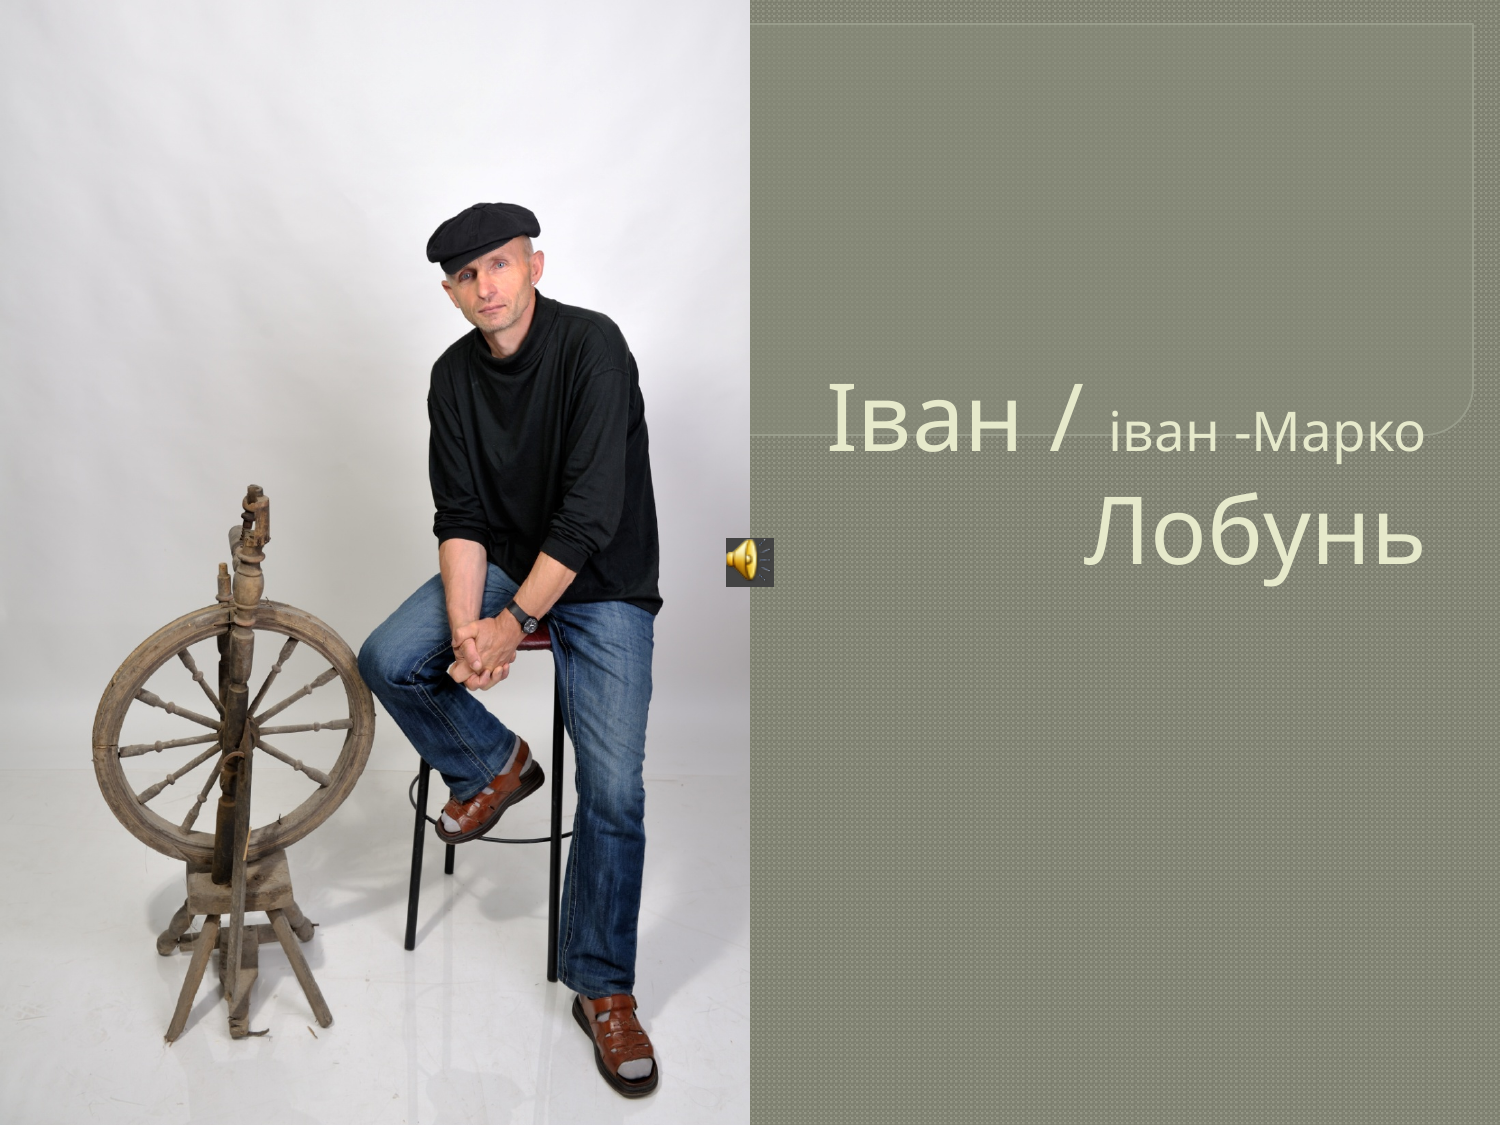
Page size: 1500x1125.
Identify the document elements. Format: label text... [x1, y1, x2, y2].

picture [0, 0, 776, 1125]
title Іван / іван -Марко Лобунь [785, 349, 1465, 591]
